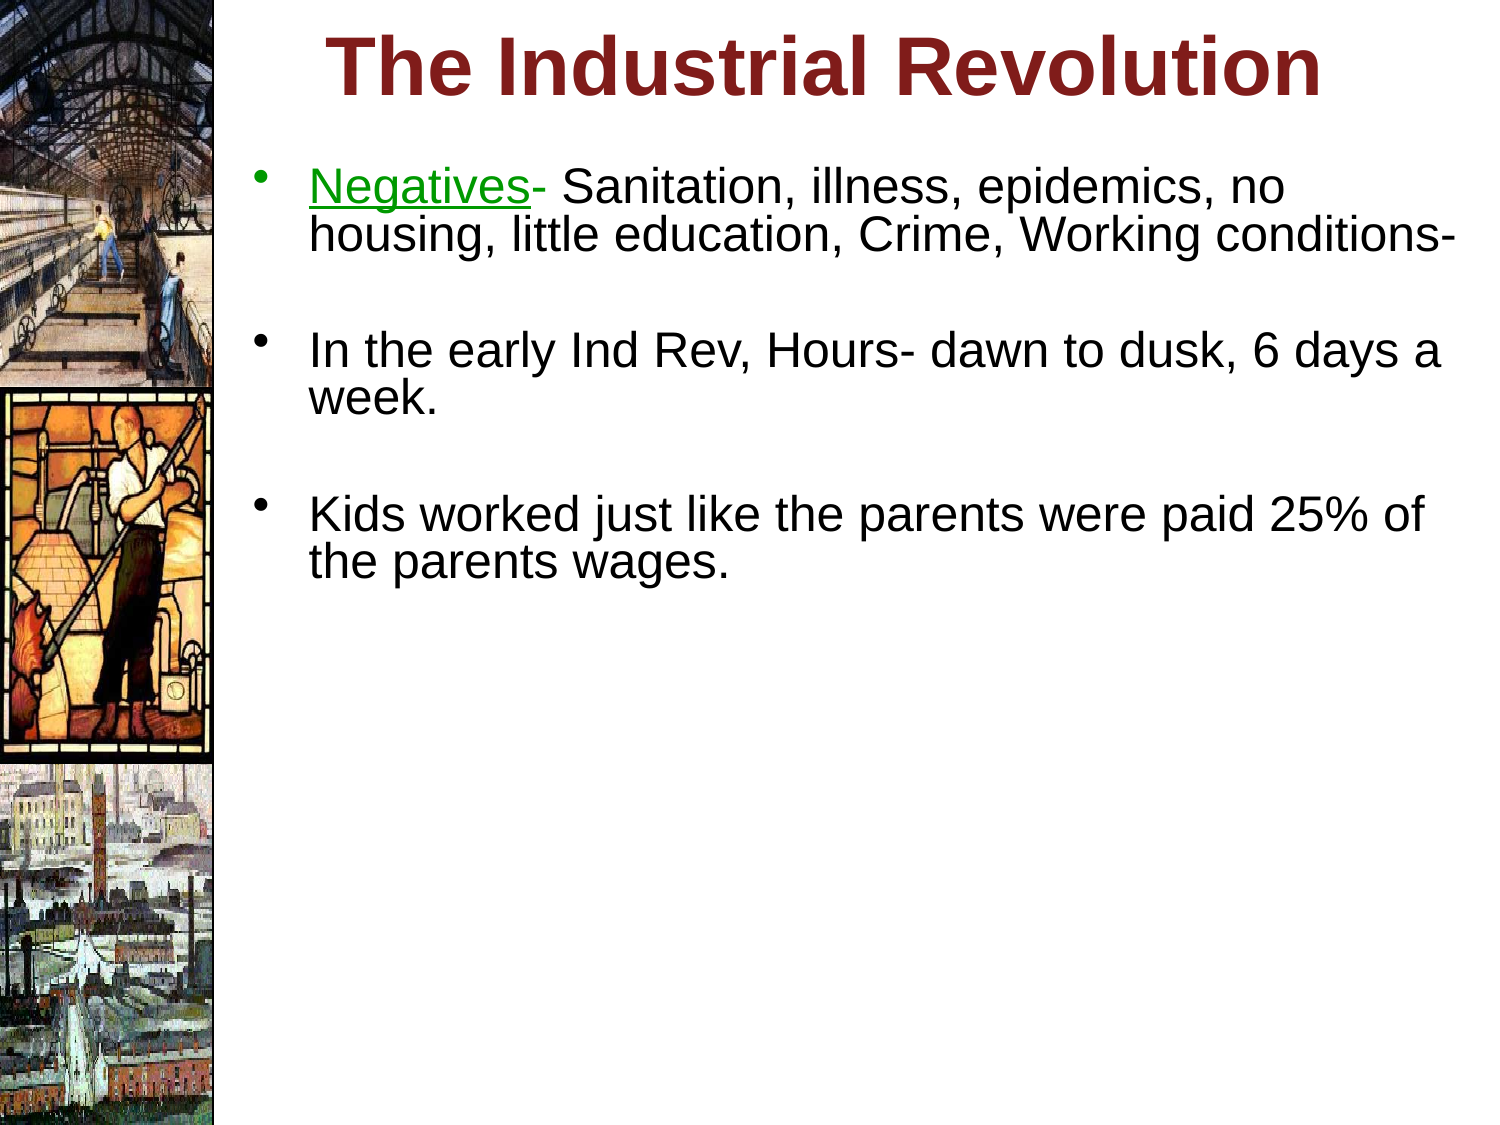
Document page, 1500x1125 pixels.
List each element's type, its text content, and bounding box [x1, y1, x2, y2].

picture [0, 764, 212, 1125]
picture [0, 389, 212, 762]
picture [0, 0, 212, 387]
list Negatives- Sanitation, illness, epidemics, no housing, little education, Crime, Working conditions- In the early Ind Rev, Hours- dawn to dusk, 6 days a week. Kids worked just like the parents were paid 25% of the parents wages. [237, 87, 1500, 1088]
title The Industrial Revolution [150, 0, 1500, 125]
